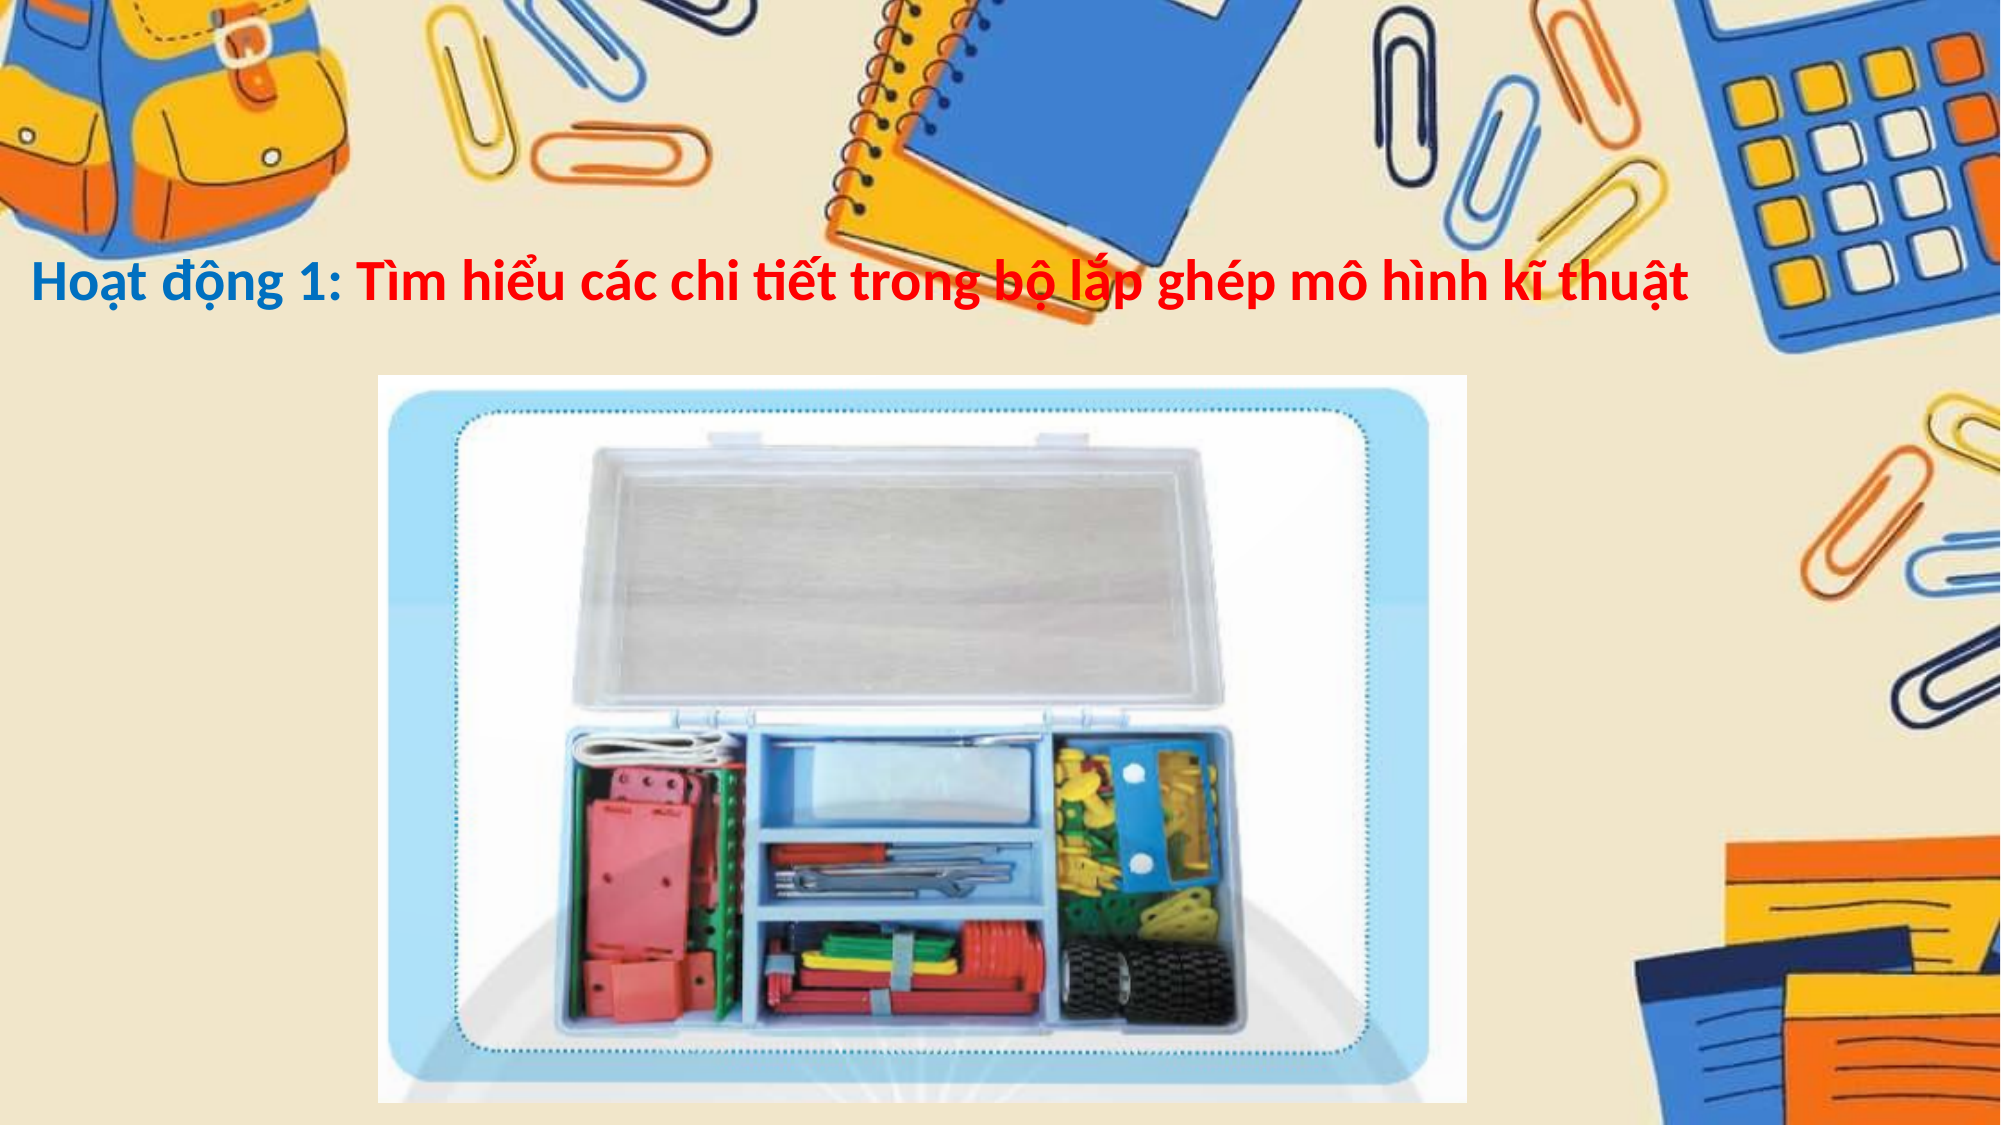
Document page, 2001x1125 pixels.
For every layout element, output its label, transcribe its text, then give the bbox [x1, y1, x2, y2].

picture [0, 0, 2001, 1125]
text_box Hoạt động 1: Tìm hiểu các chi tiết trong bộ lắp ghép mô hình kĩ thuật [16, 234, 1749, 390]
